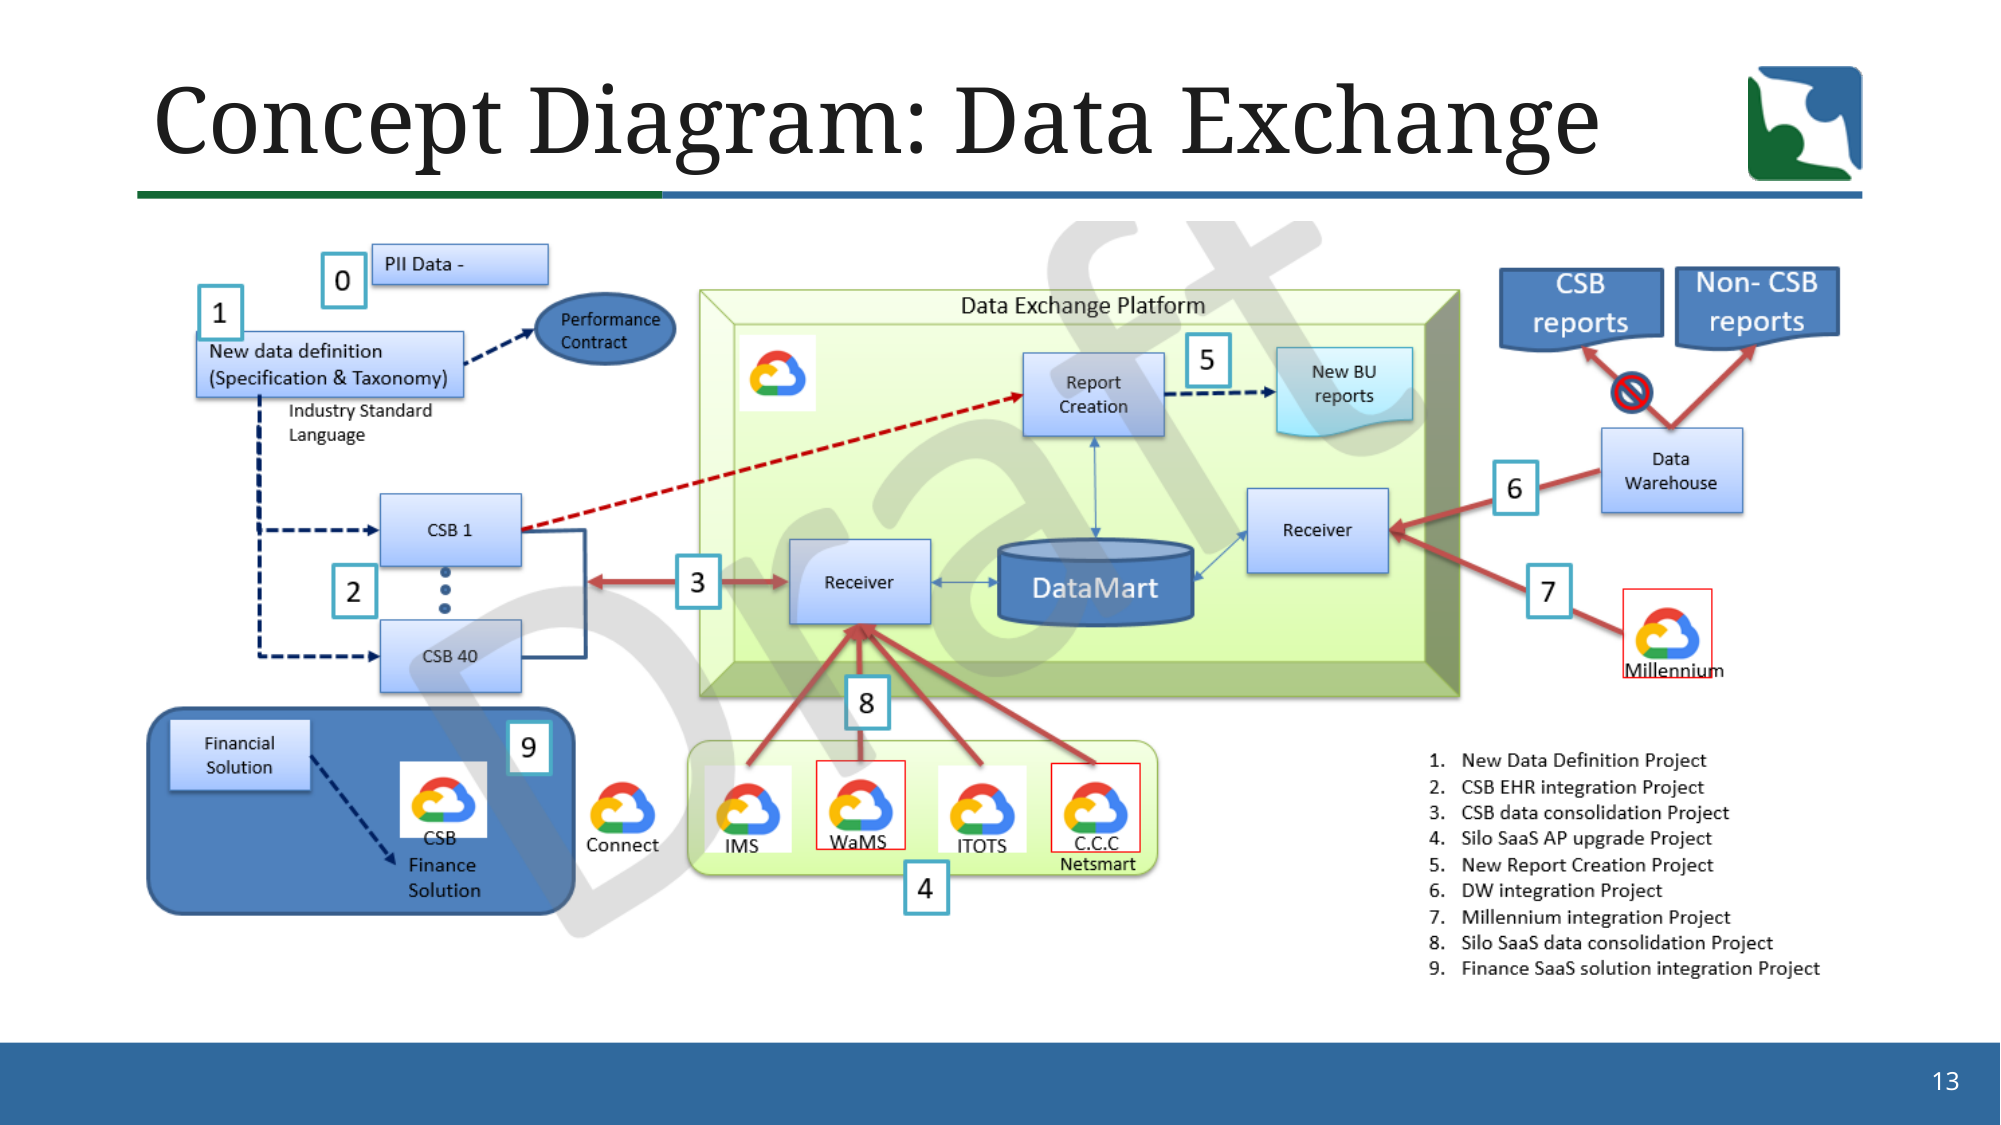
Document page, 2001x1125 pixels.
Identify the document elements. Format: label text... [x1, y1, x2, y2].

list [137, 221, 1863, 987]
title Concept Diagram: Data Exchange [137, 59, 1863, 188]
slide_number 13 [1524, 1052, 1975, 1113]
